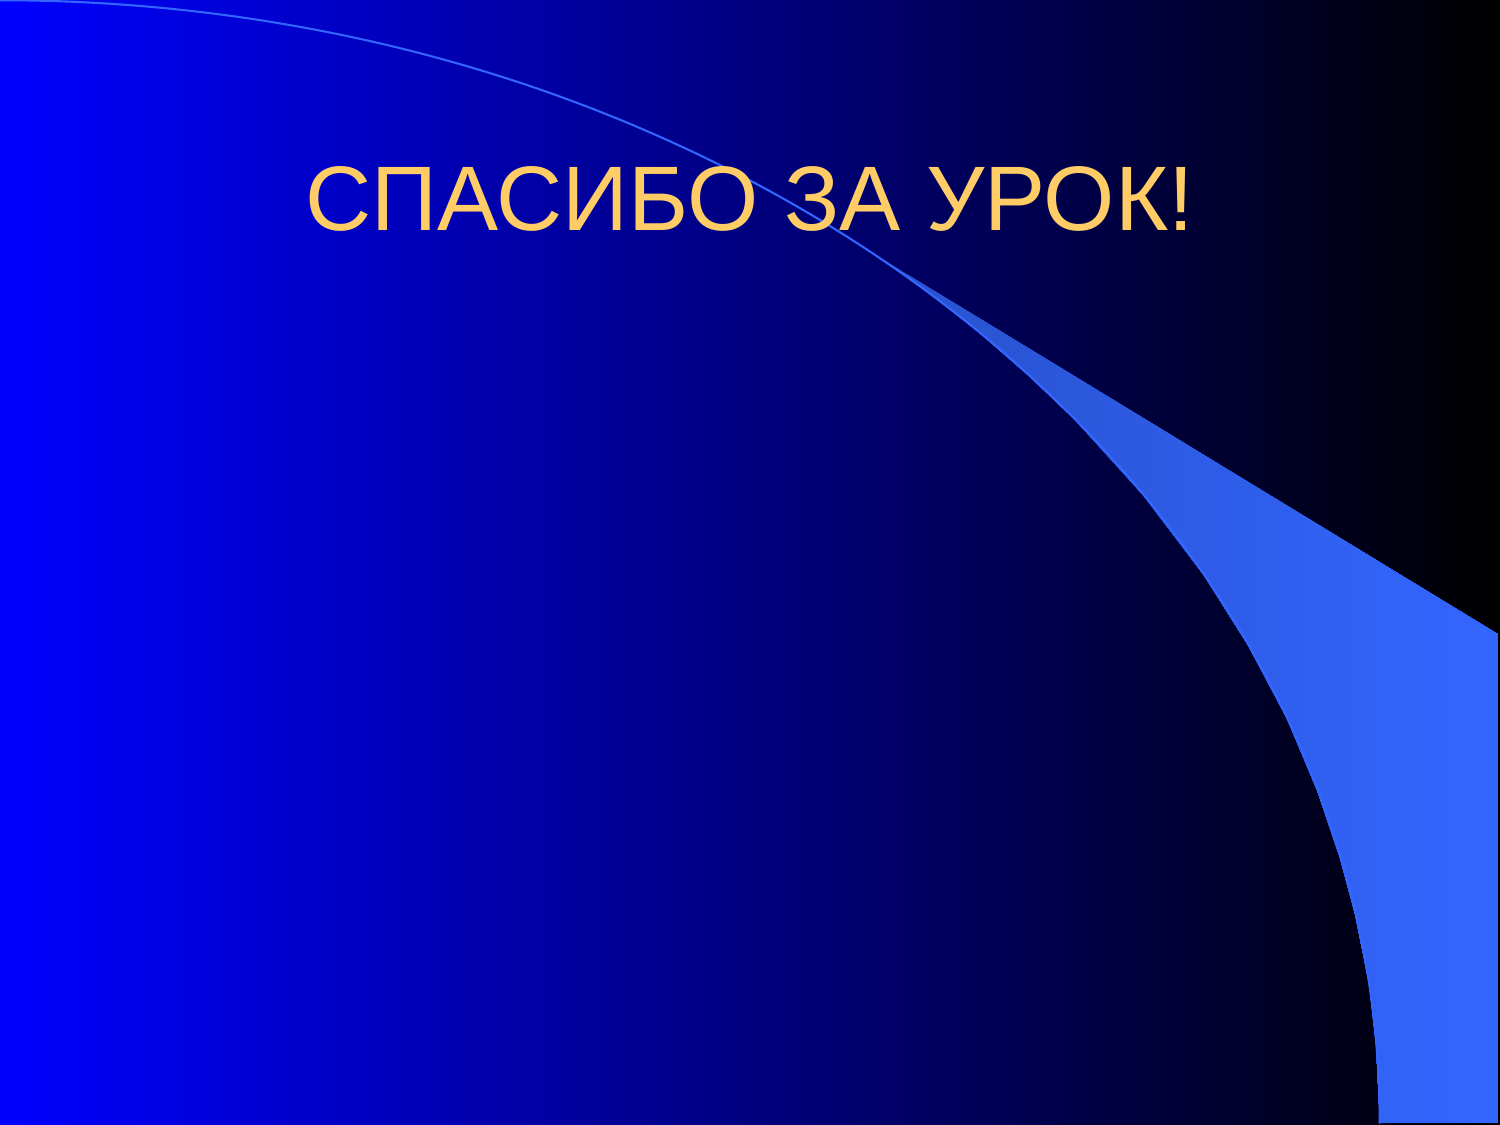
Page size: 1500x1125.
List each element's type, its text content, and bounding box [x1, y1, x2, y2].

title СПАСИБО ЗА УРОК! [112, 99, 1388, 288]
